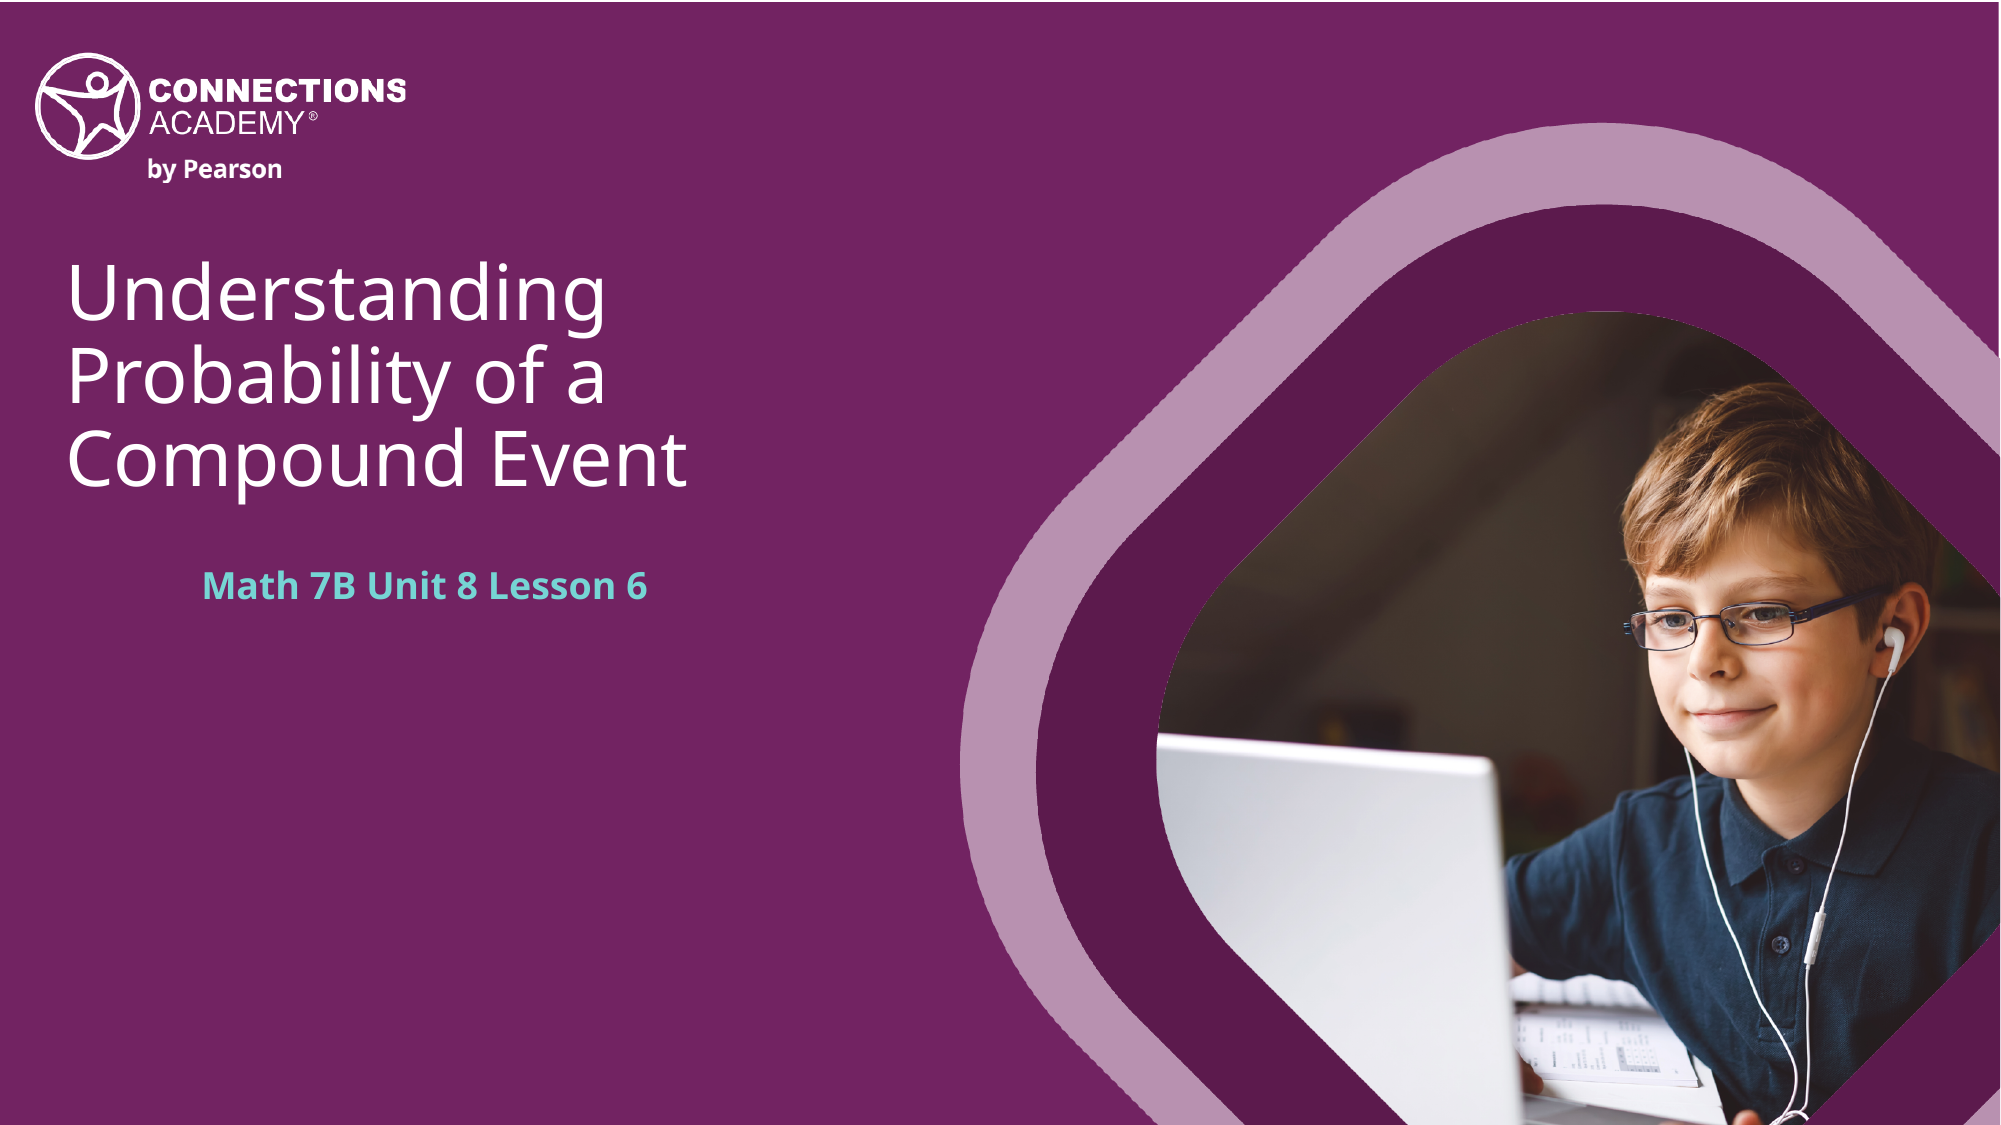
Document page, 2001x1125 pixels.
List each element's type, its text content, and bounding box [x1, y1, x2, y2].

list Understanding Probability of a Compound Event [50, 246, 856, 547]
list Math 7B Unit 8 Lesson 6 [186, 559, 1000, 637]
picture [872, 63, 2001, 1125]
